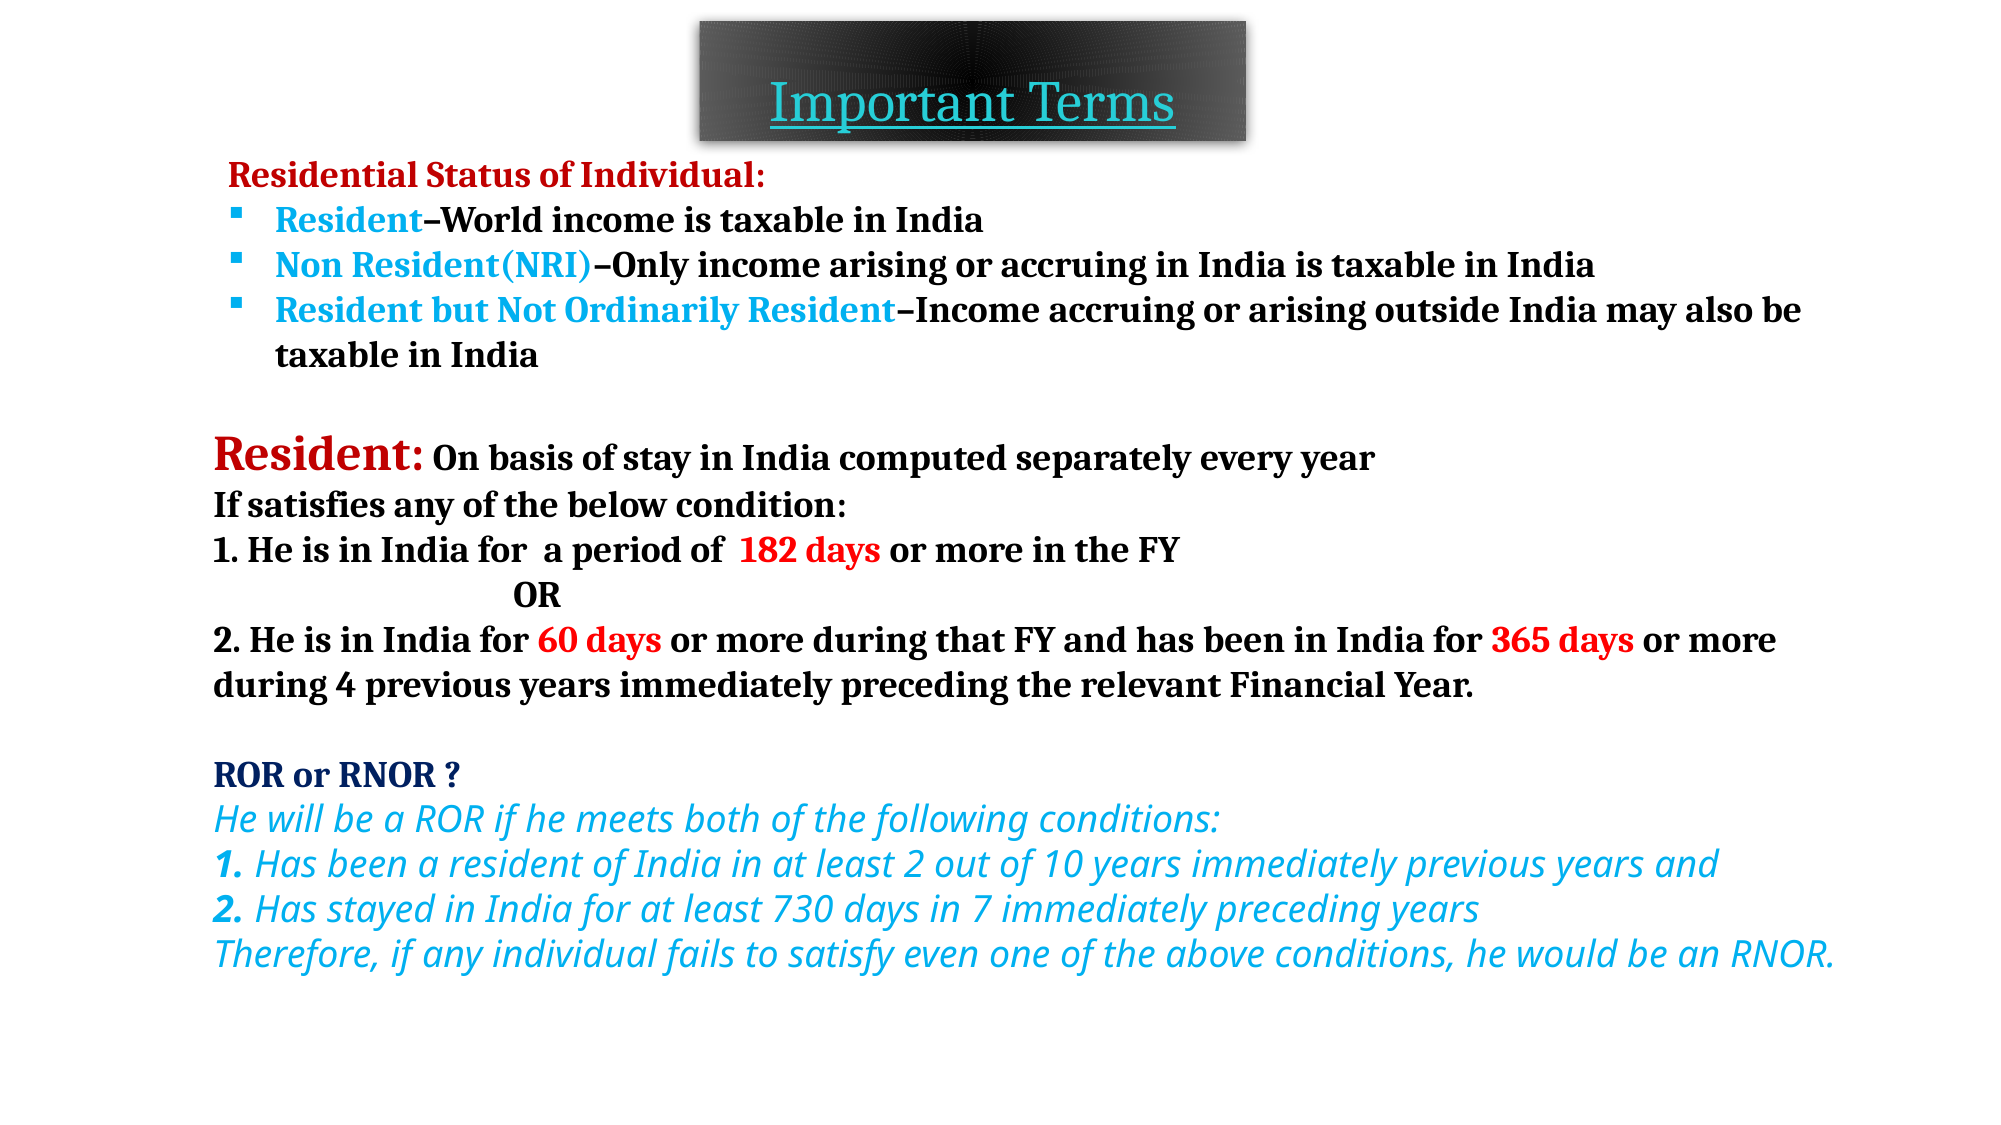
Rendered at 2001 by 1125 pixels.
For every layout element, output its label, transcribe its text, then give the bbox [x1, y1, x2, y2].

text_box Residential Status of Individual: Resident–World income is taxable in India Non Resident(NRI)–Only income arising or accruing in India is taxable in India Resident but Not Ordinarily Resident–Income accruing or arising outside India may also be taxable in India [213, 142, 1823, 413]
text_box Resident: On basis of stay in India computed separately every year If satisfies any of the below condition: 1. He is in India for a period of 182 days or more in the FY OR 2. He is in India for 60 days or more during that FY and has been in India for 365 days or more during 4 previous years immediately preceding the relevant Financial Year. ROR or RNOR ? He will be a ROR if he meets both of the following conditions: 1. Has been a resident of India in at least 2 out of 10 years immediately previous years and 2. Has stayed in India for at least 730 days in 7 immediately preceding years Therefore, if any individual fails to satisfy even one of the above conditions, he would be an RNOR. [198, 413, 1889, 983]
text_box Important Terms [699, 21, 1246, 141]
